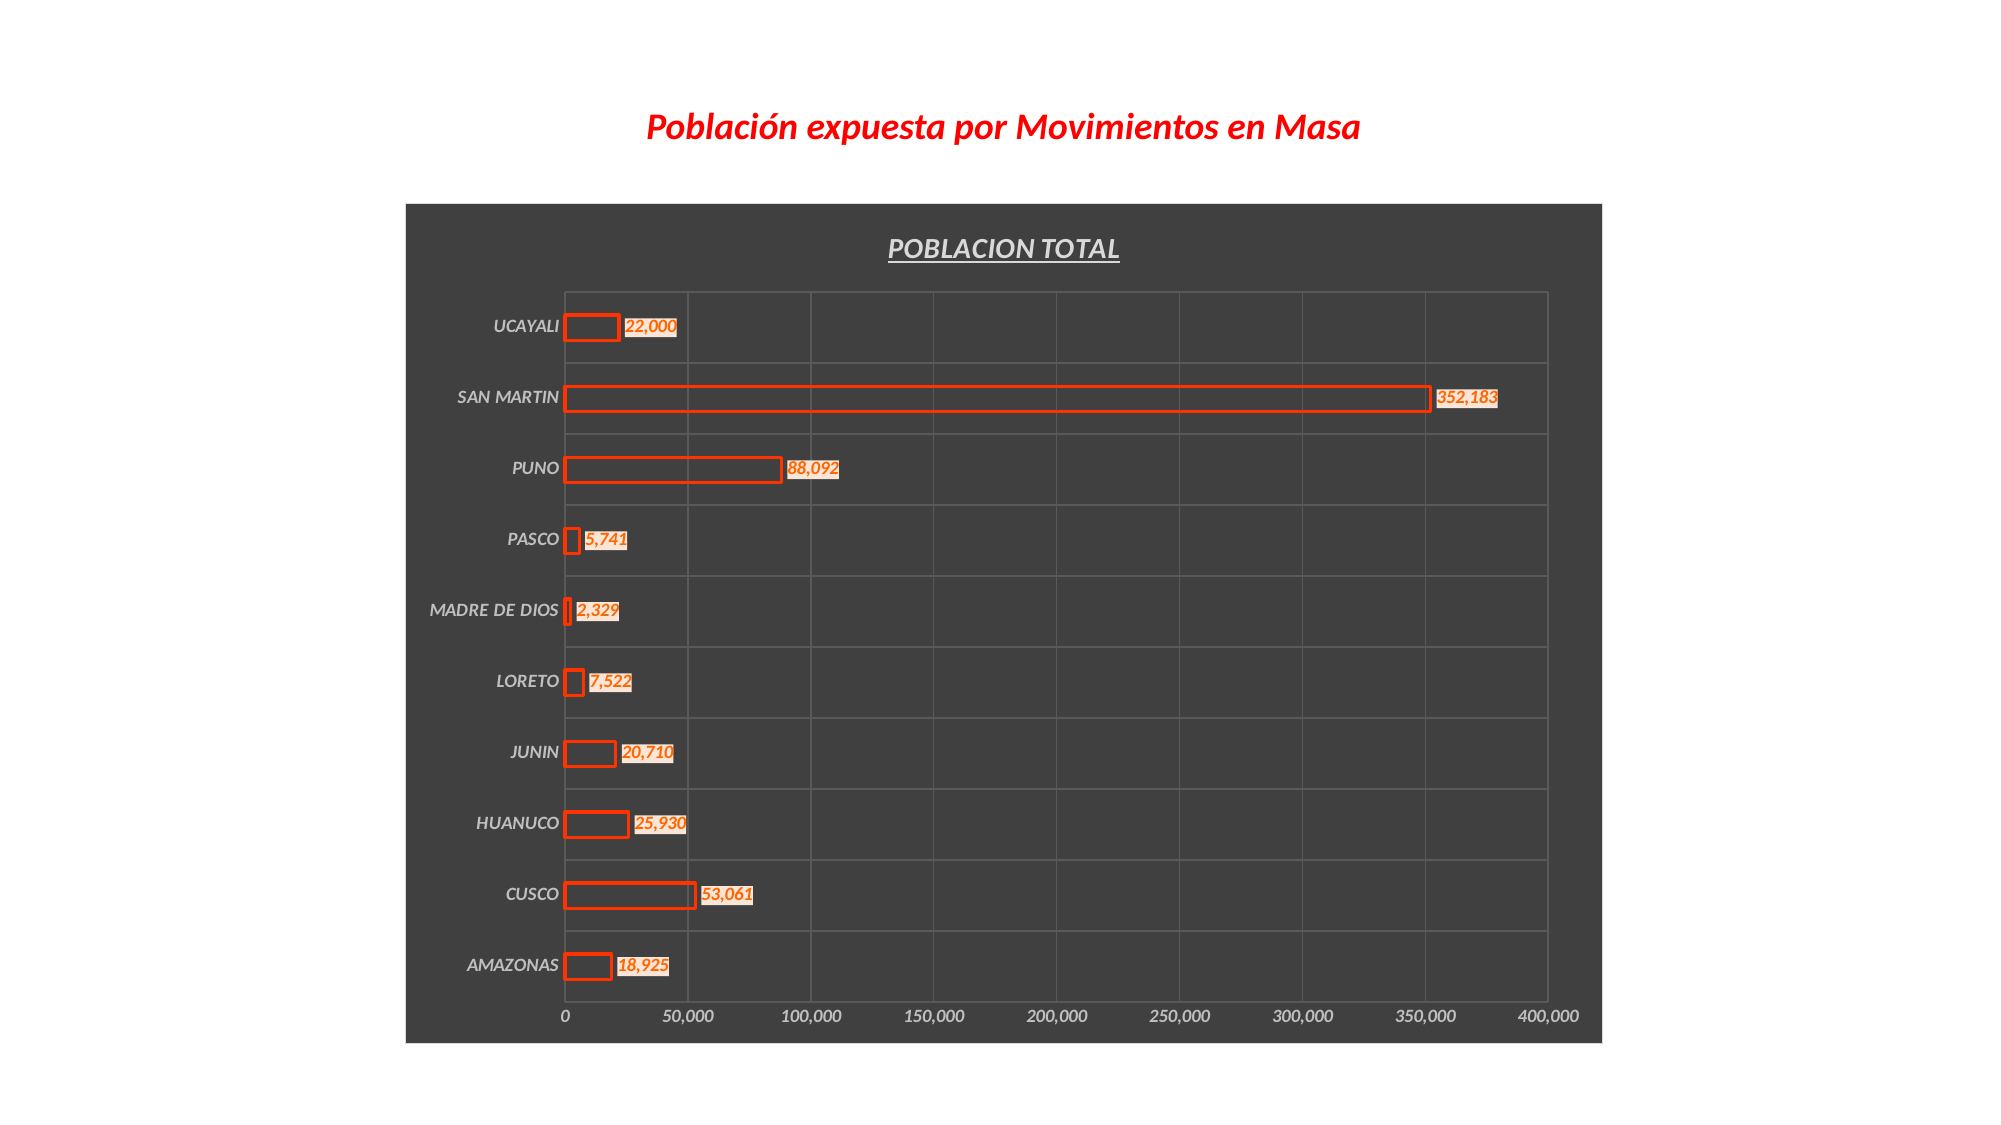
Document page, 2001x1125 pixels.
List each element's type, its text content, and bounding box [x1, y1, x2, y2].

text_box Población expuesta por Movimientos en Masa [631, 94, 1377, 155]
chart [404, 202, 1604, 1045]
